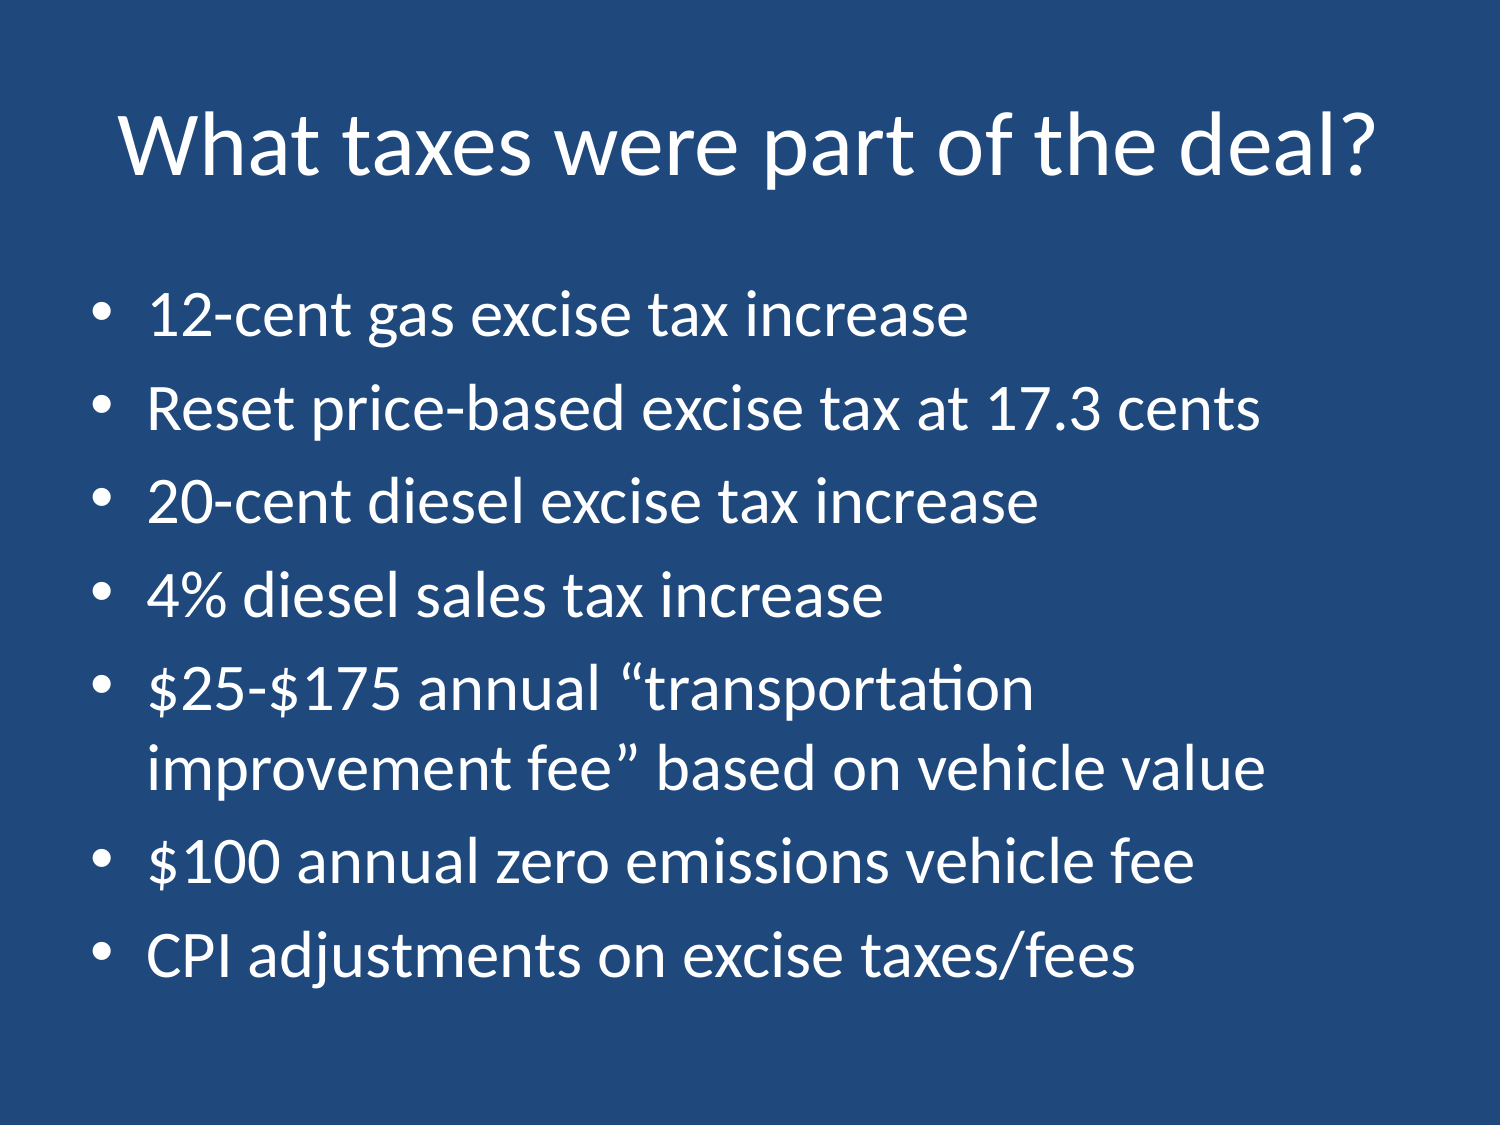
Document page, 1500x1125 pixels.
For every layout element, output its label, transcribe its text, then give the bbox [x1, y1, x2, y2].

list 12-cent gas excise tax increase Reset price-based excise tax at 17.3 cents 20-cent diesel excise tax increase 4% diesel sales tax increase $25-$175 annual “transportation improvement fee” based on vehicle value $100 annual zero emissions vehicle fee CPI adjustments on excise taxes/fees [75, 262, 1425, 1005]
title What taxes were part of the deal? [75, 45, 1425, 233]
